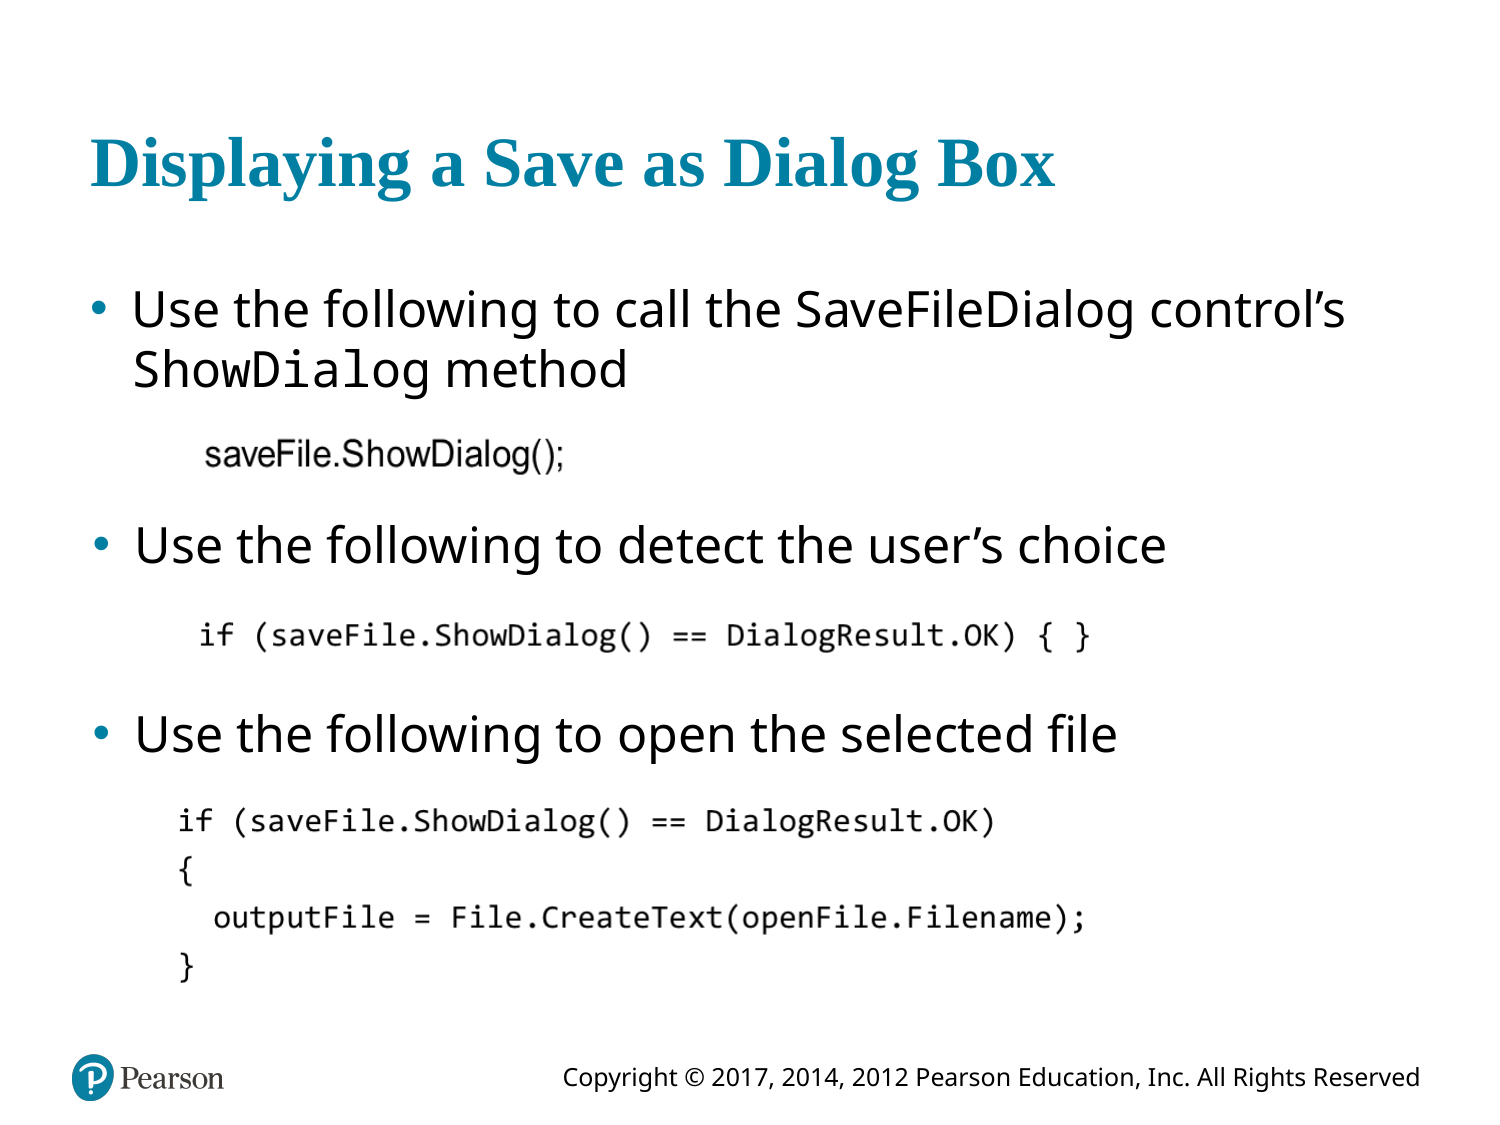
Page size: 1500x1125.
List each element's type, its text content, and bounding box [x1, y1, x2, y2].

picture [182, 417, 586, 499]
list Use the following to open the selected file [77, 687, 1428, 786]
picture [183, 609, 1112, 674]
picture [72, 1054, 88, 1070]
picture [72, 1087, 83, 1101]
picture [157, 789, 1128, 1004]
picture [80, 1063, 106, 1088]
title Displaying a Save as Dialog Box [75, 0, 1425, 216]
list Use the following to call the SaveFileDialog control’s ShowDialog method [75, 262, 1425, 931]
list Use the following to detect the user’s choice [77, 498, 1428, 581]
picture [98, 1054, 224, 1101]
